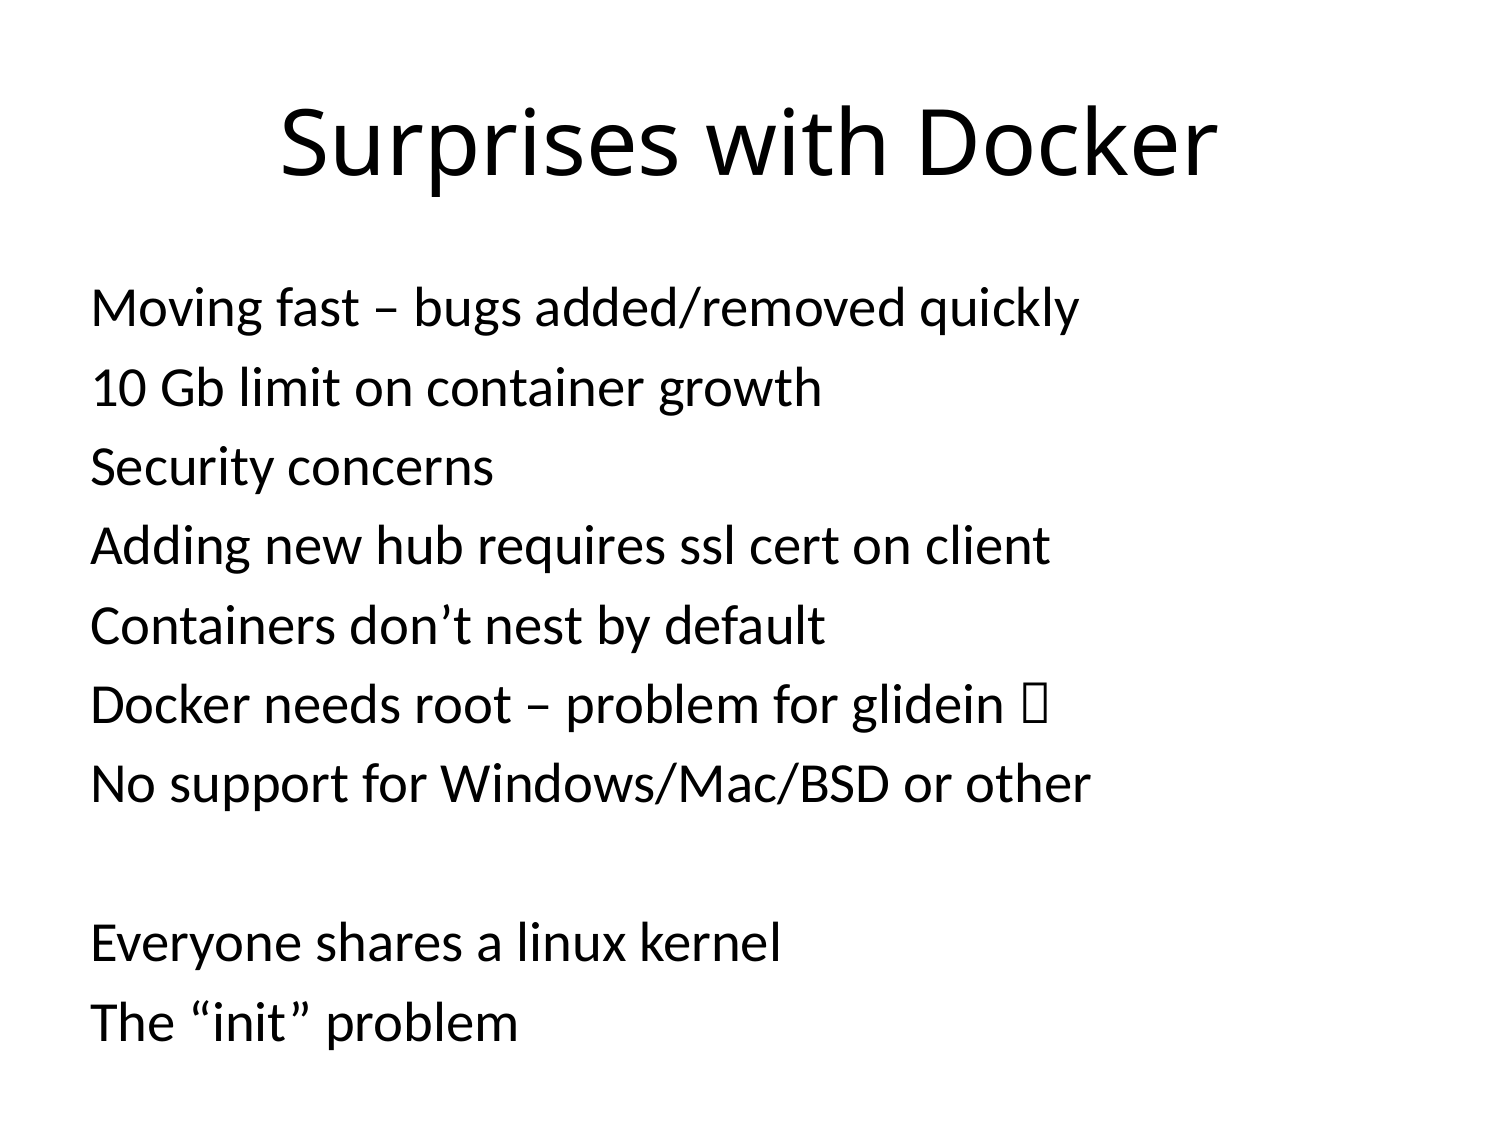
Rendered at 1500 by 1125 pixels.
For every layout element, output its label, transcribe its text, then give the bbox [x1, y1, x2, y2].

title Surprises with Docker [75, 45, 1425, 233]
list Moving fast – bugs added/removed quickly 10 Gb limit on container growth Security concerns Adding new hub requires ssl cert on client Containers don’t nest by default Docker needs root – problem for glidein  No support for Windows/Mac/BSD or other Everyone shares a linux kernel The “init” problem [75, 262, 1425, 1063]
